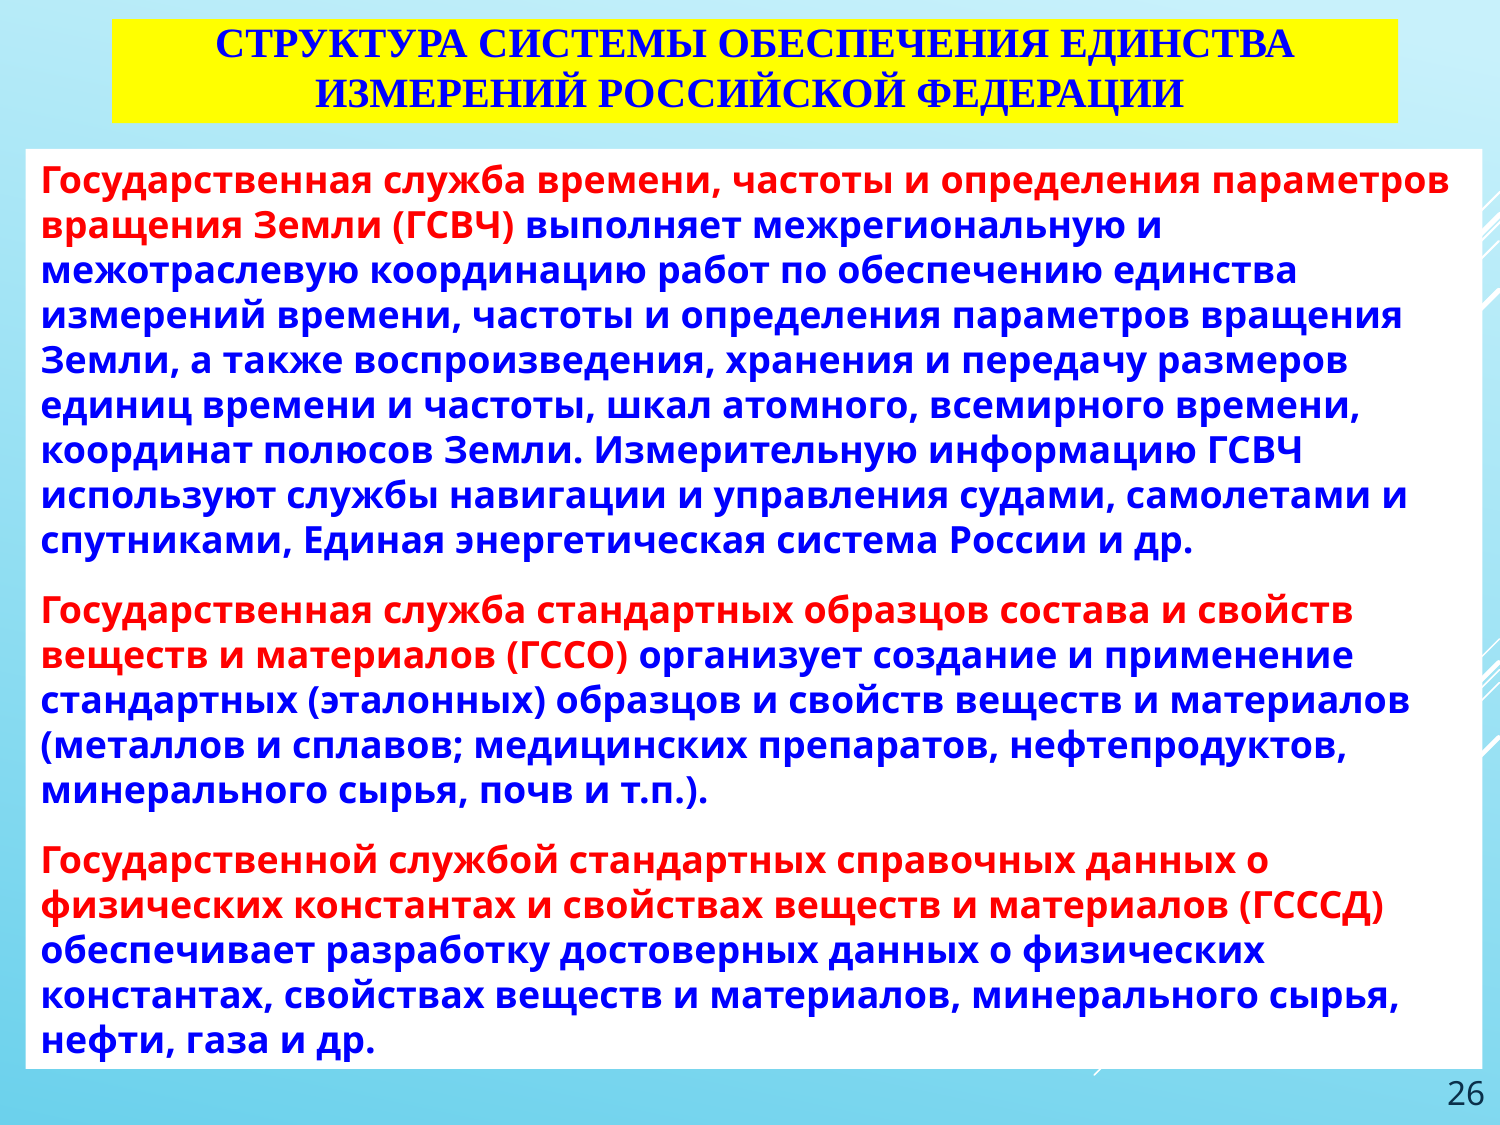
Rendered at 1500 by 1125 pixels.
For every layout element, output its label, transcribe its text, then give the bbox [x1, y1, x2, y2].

slide_number 26 [1359, 1015, 1500, 1125]
text_box Государственная служба времени, частоты и определения параметров вращения Земли (ГСВЧ) выполняет межрегиональную и межотраслевую координацию работ по обеспечению единства измерений времени, частоты и определения параметров вращения Земли, а также воспроизведения, хранения и передачу размеров единиц времени и частоты, шкал атомного, всемирного времени, координат полюсов Земли. Измерительную информацию ГСВЧ используют службы навигации и управления судами, самолетами и спутниками, Единая энергетическая система России и др. Государственная служба стандартных образцов состава и свойств веществ и материалов (ГССО) организует создание и применение стандартных (эталонных) образцов и свойств веществ и материалов (металлов и сплавов; медицинских препаратов, нефтепродуктов, минерального сырья, почв и т.п.). Государственной службой стандартных справочных данных о физических константах и свойствах веществ и материалов (ГСССД) обеспечивает разработку достоверных данных о физических константах, свойствах веществ и материалов, минерального сырья, нефти, газа и др. [25, 148, 1483, 1069]
text_box Структура системы обеспечения единства измерений Российской Федерации [112, 19, 1399, 124]
